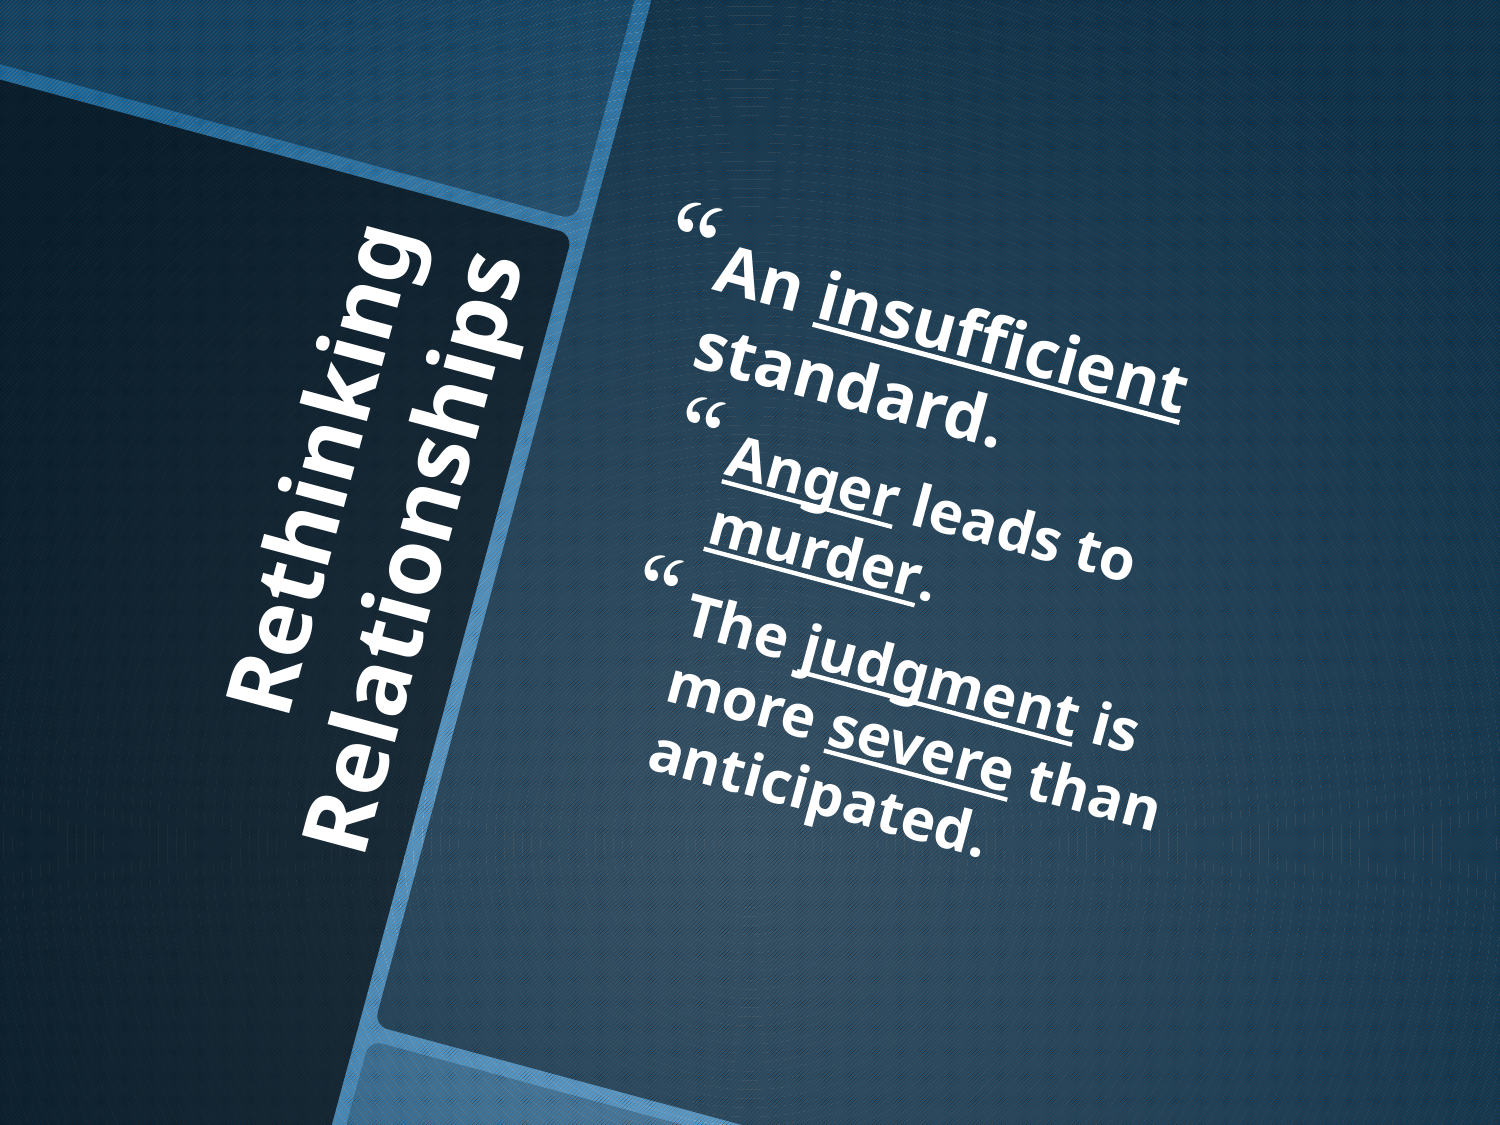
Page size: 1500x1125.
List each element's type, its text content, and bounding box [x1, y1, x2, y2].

title Rethinking Relationships [69, 181, 554, 1056]
list An insufficient standard. Anger leads to murder. The judgment is more severe than anticipated. [475, 72, 1430, 1076]
